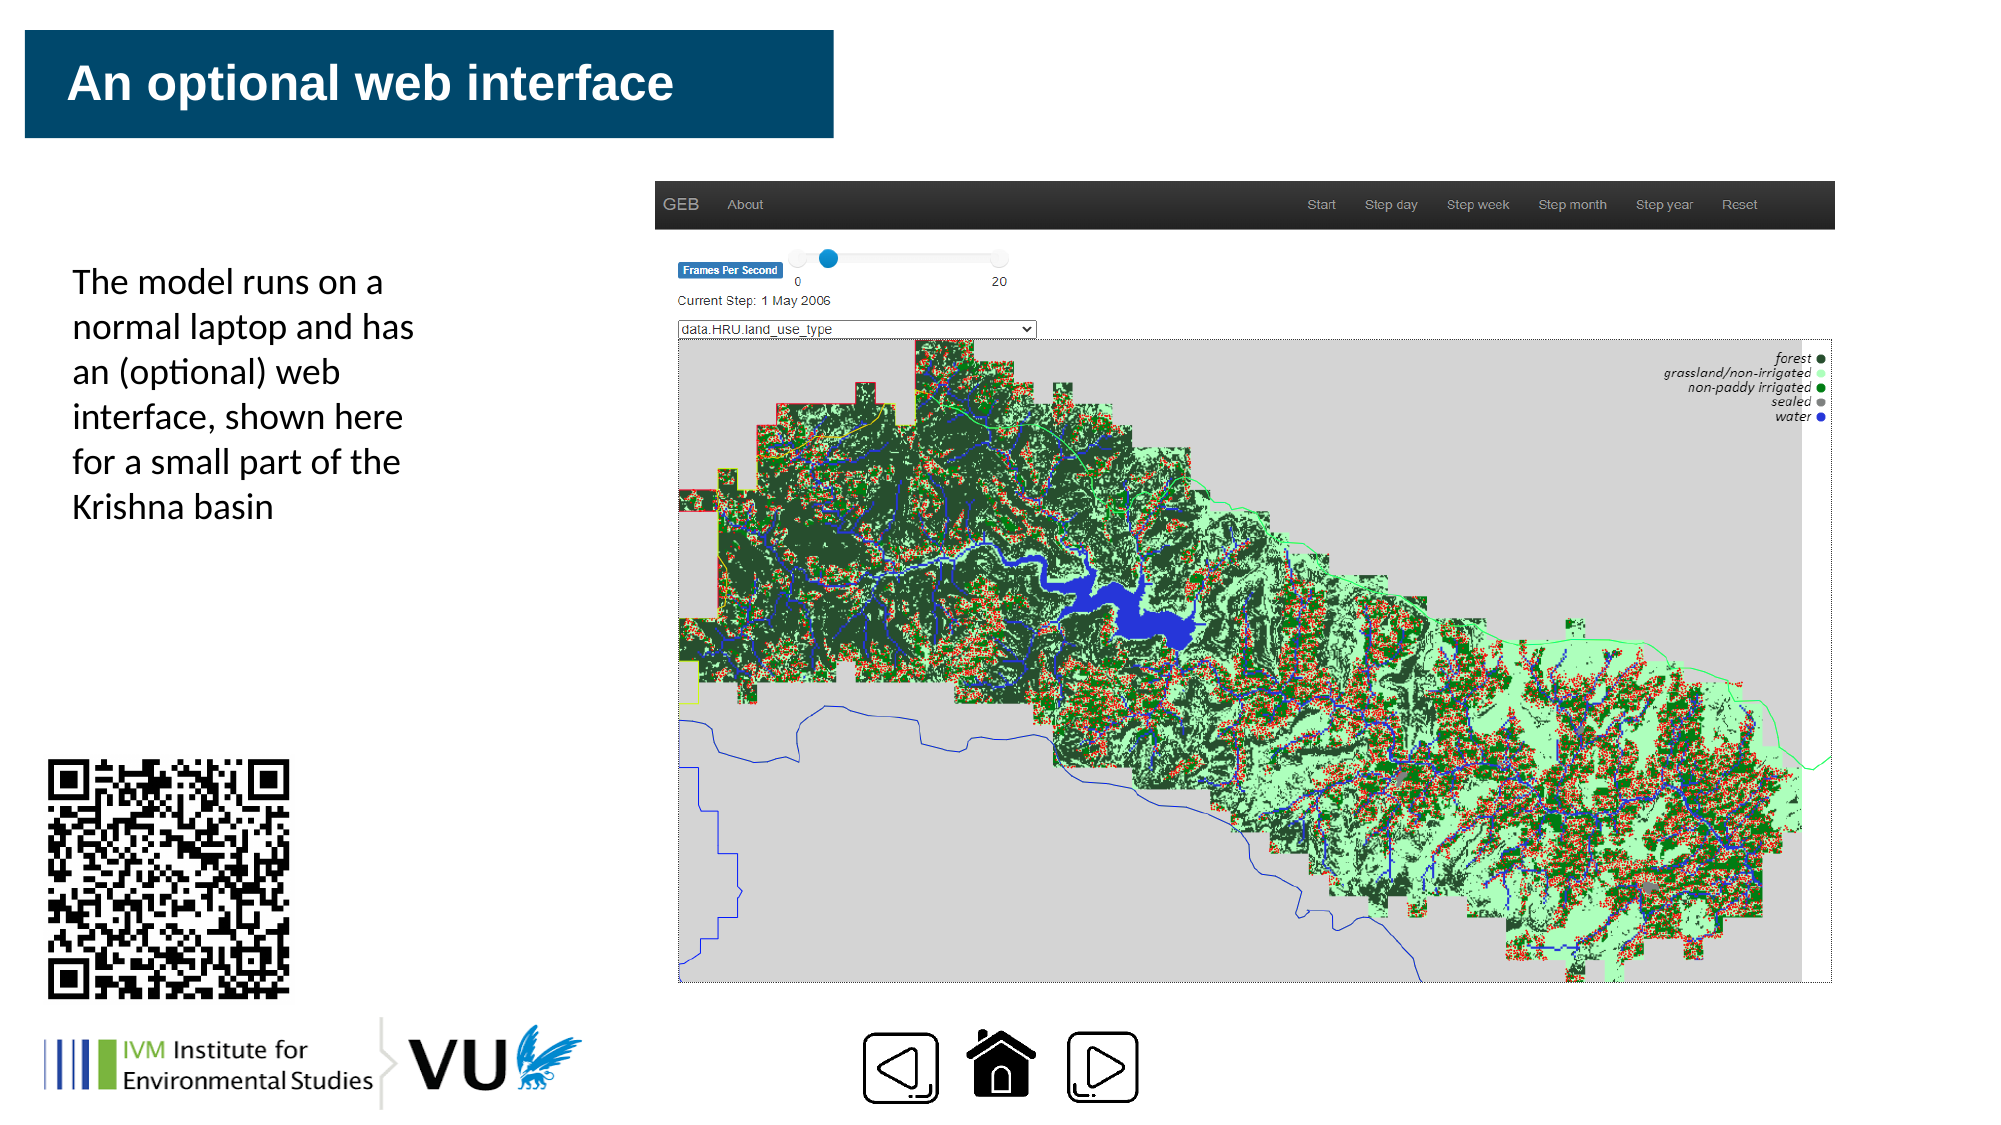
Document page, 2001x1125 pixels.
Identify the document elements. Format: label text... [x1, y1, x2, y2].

picture [43, 754, 295, 1005]
text_box The model runs on a normal laptop and has an (optional) web interface, shown here for a small part of the Krishna basin [57, 249, 460, 535]
picture [655, 181, 1835, 984]
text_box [850, 1024, 1150, 1125]
picture [24, 1017, 602, 1110]
text_box An optional web interface [24, 30, 834, 139]
